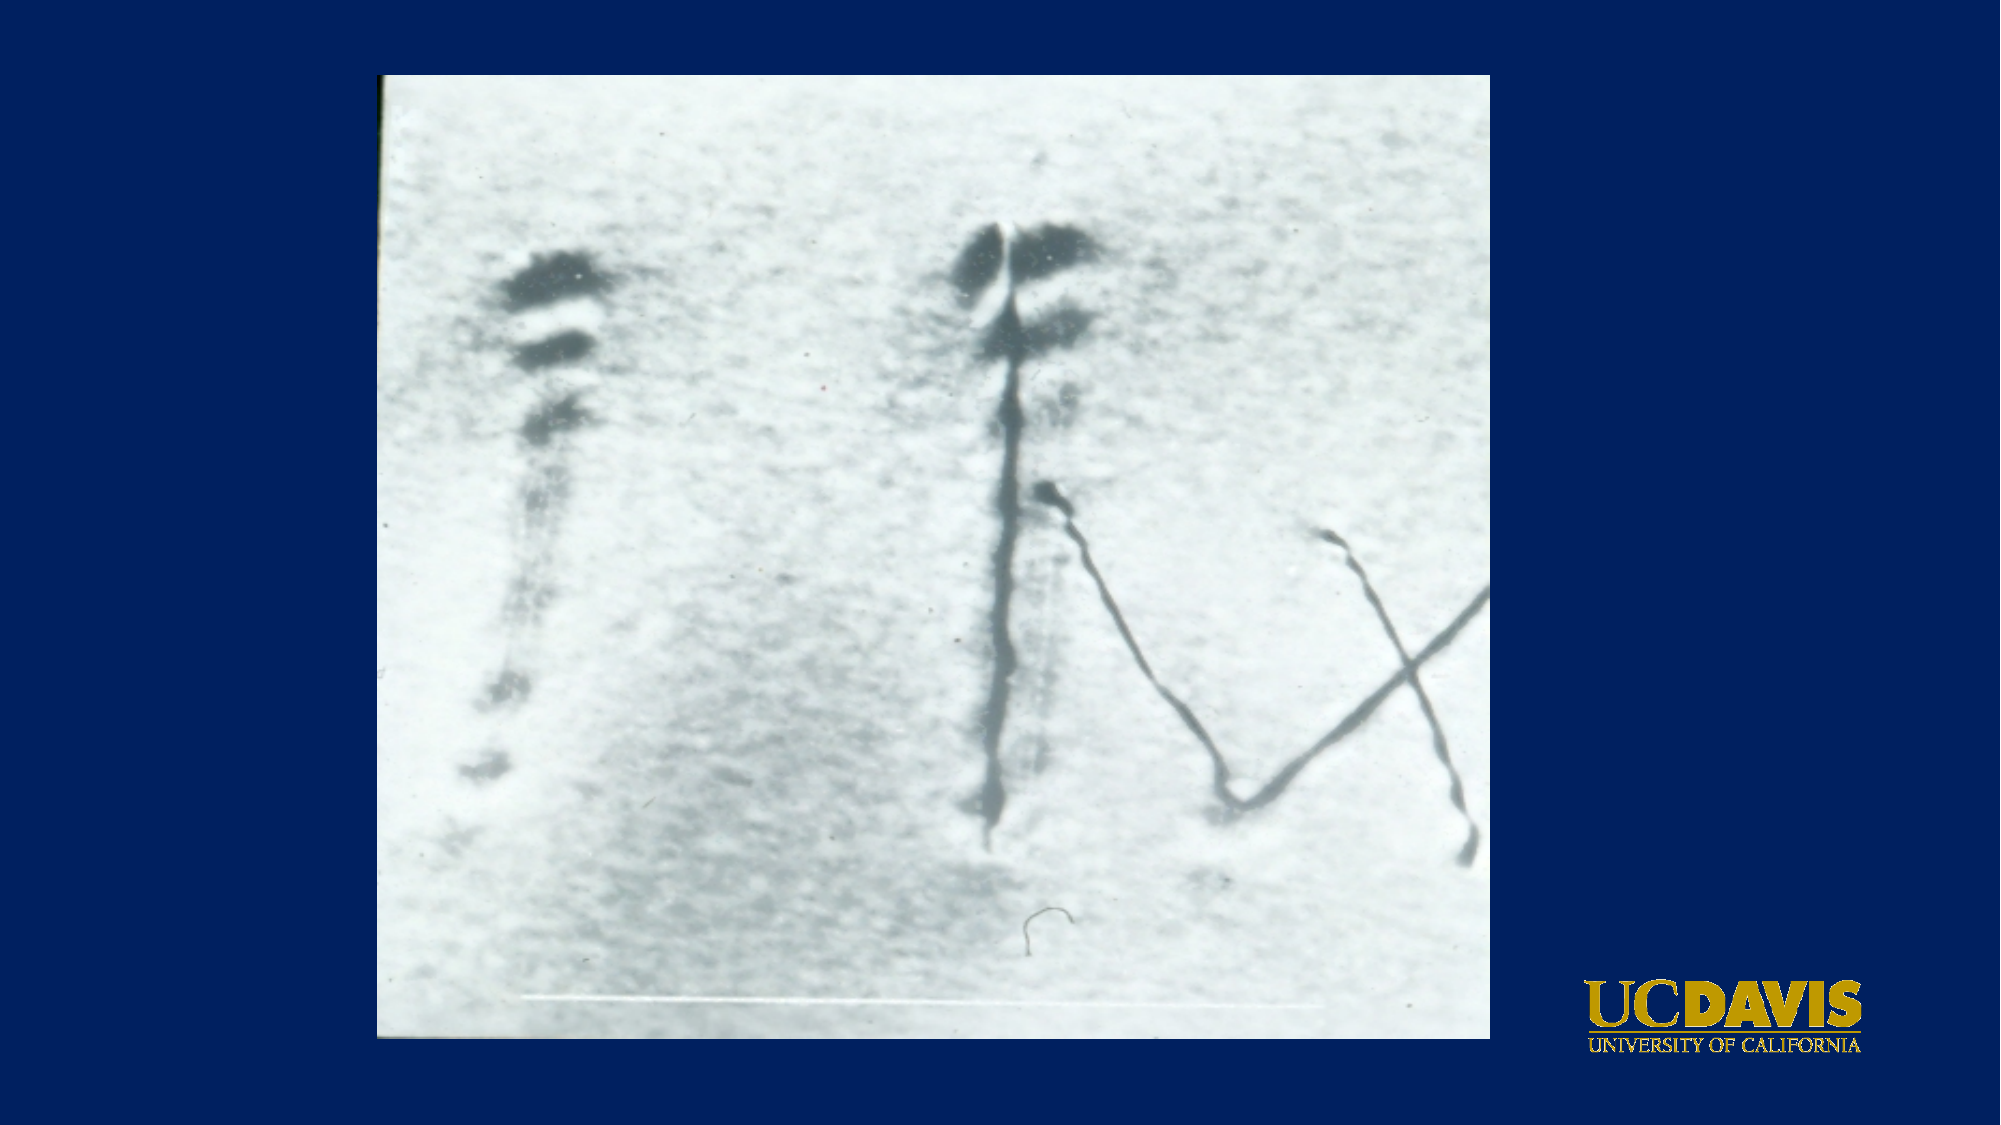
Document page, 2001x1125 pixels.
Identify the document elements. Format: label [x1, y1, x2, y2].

picture [377, 75, 1490, 1039]
picture [1583, 978, 1862, 1053]
